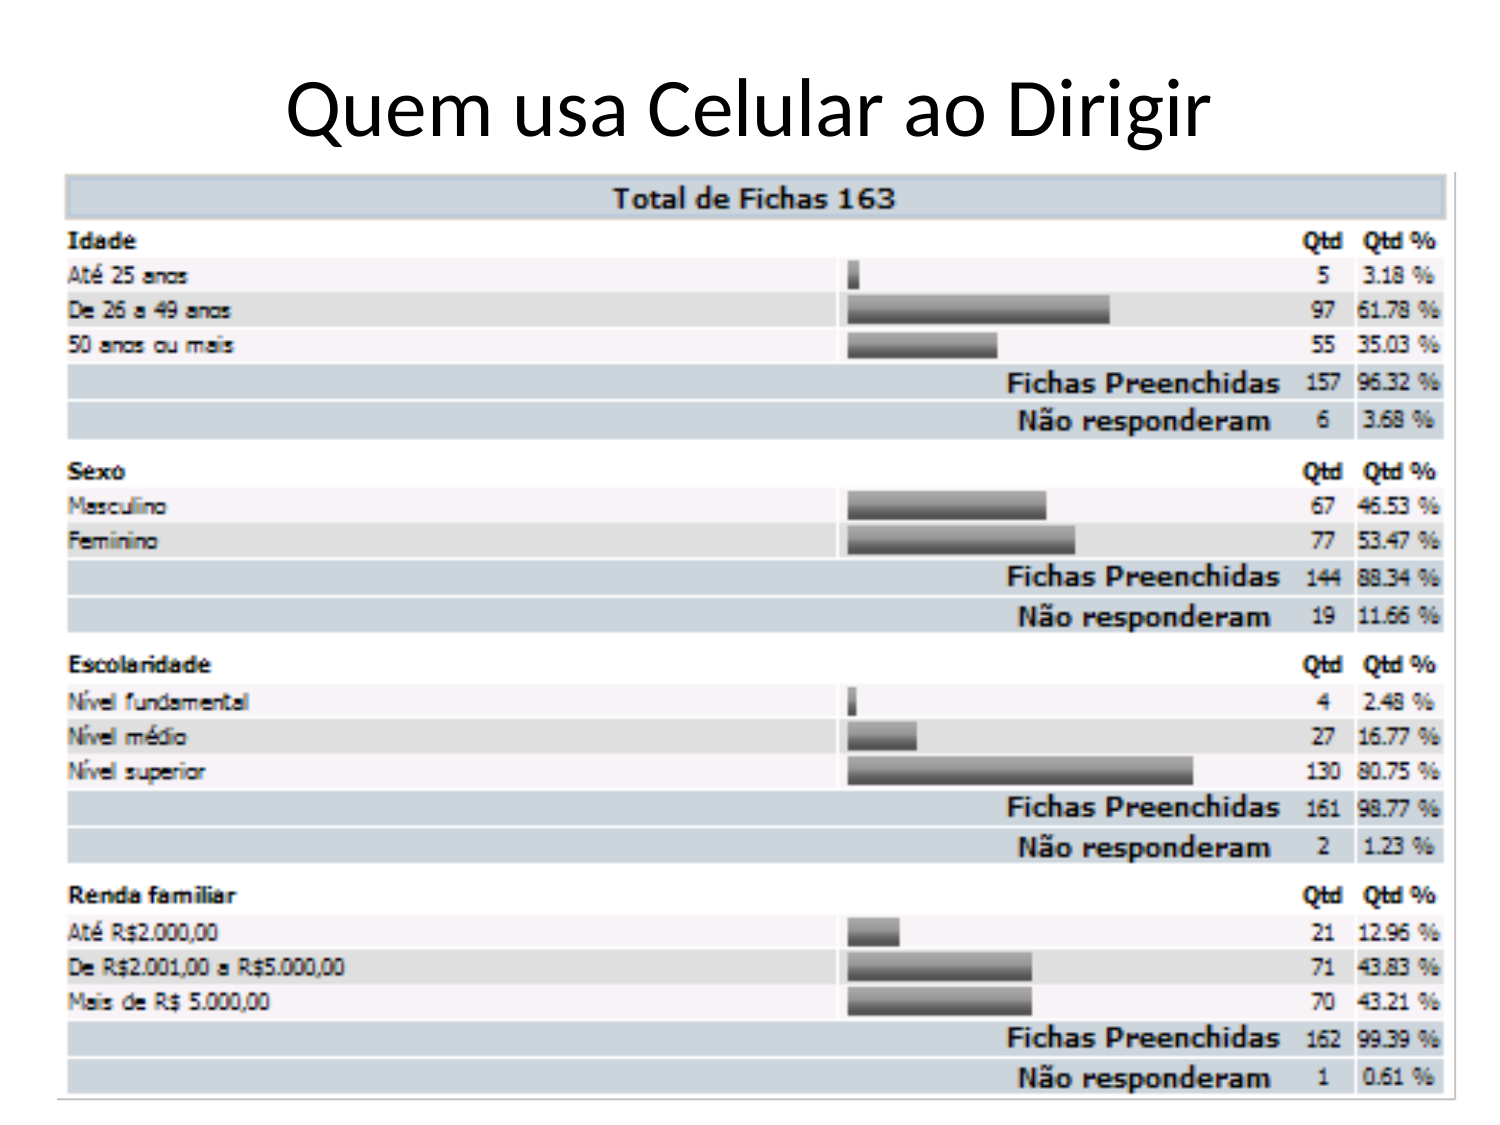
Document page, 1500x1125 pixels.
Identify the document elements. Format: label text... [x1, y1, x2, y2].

title Quem usa Celular ao Dirigir [75, 45, 1425, 161]
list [56, 172, 1459, 1106]
